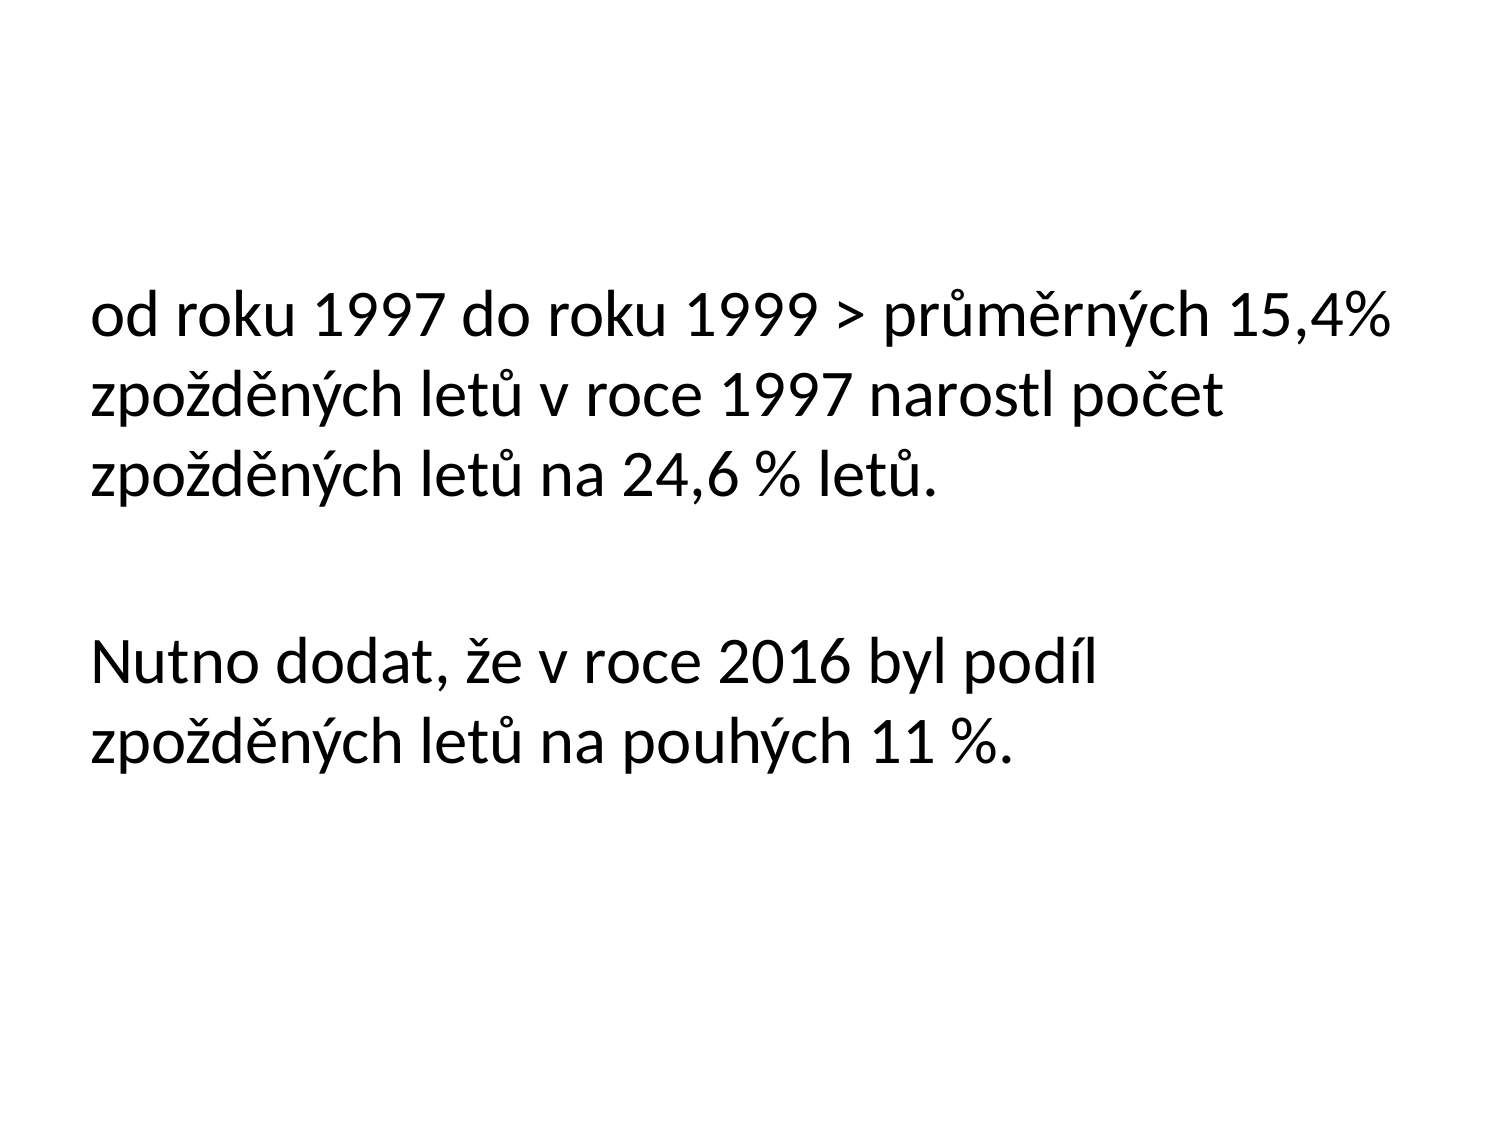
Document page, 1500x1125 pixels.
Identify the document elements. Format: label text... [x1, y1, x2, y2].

list od roku 1997 do roku 1999 > průměrných 15,4% zpožděných letů v roce 1997 narostl počet zpožděných letů na 24,6 % letů. Nutno dodat, že v roce 2016 byl podíl zpožděných letů na pouhých 11 %. [75, 262, 1425, 1005]
